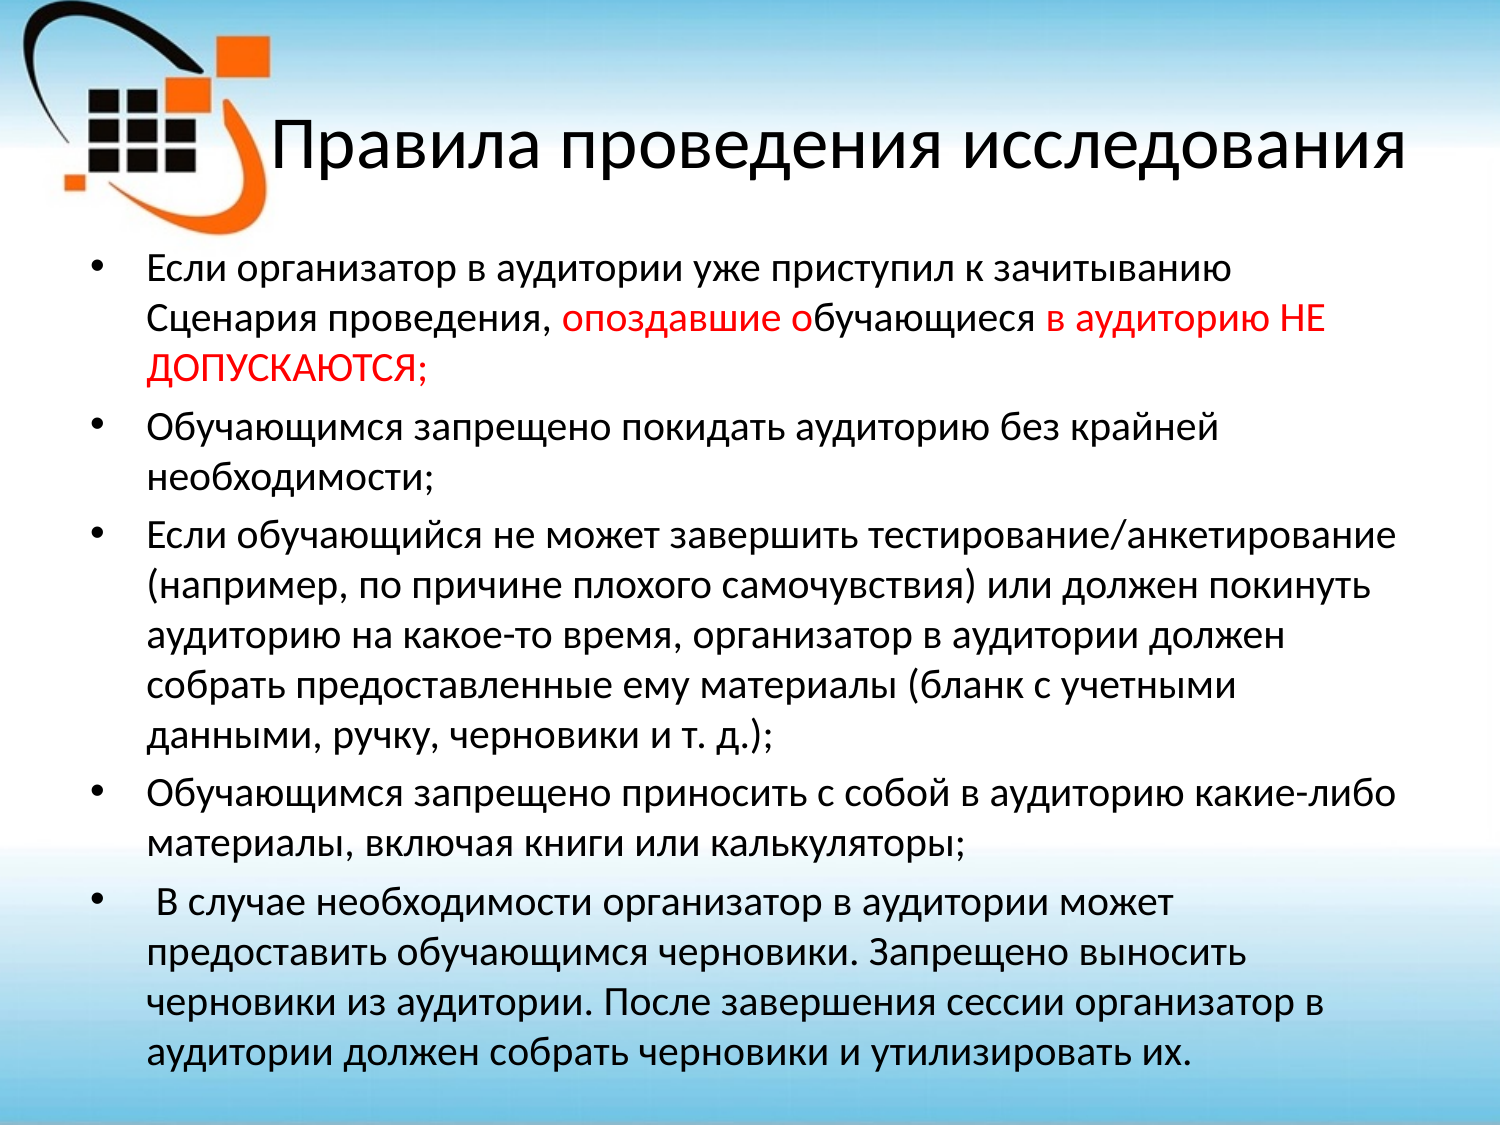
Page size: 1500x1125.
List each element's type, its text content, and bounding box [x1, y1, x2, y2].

picture [0, 0, 1500, 1125]
title Правила проведения исследования [253, 44, 1426, 232]
list Если организатор в аудитории уже приступил к зачитыванию Сценария проведения, опоздавшие обучающиеся в аудиторию НЕ ДОПУСКАЮТСЯ; Обучающимся запрещено покидать аудиторию без крайней необходимости; Если обучающийся не может завершить тестирование/анкетирование (например, по причине плохого самочувствия) или должен покинуть аудиторию на какое-то время, организатор в аудитории должен собрать предоставленные ему материалы (бланк с учетными данными, ручку, черновики и т. д.); Обучающимся запрещено приносить с собой в аудиторию какие-либо материалы, включая книги или калькуляторы; В случае необходимости организатор в аудитории может предоставить обучающимся черновики. Запрещено выносить черновики из аудитории. После завершения сессии организатор в аудитории должен собрать черновики и утилизировать их. [74, 232, 1426, 1006]
